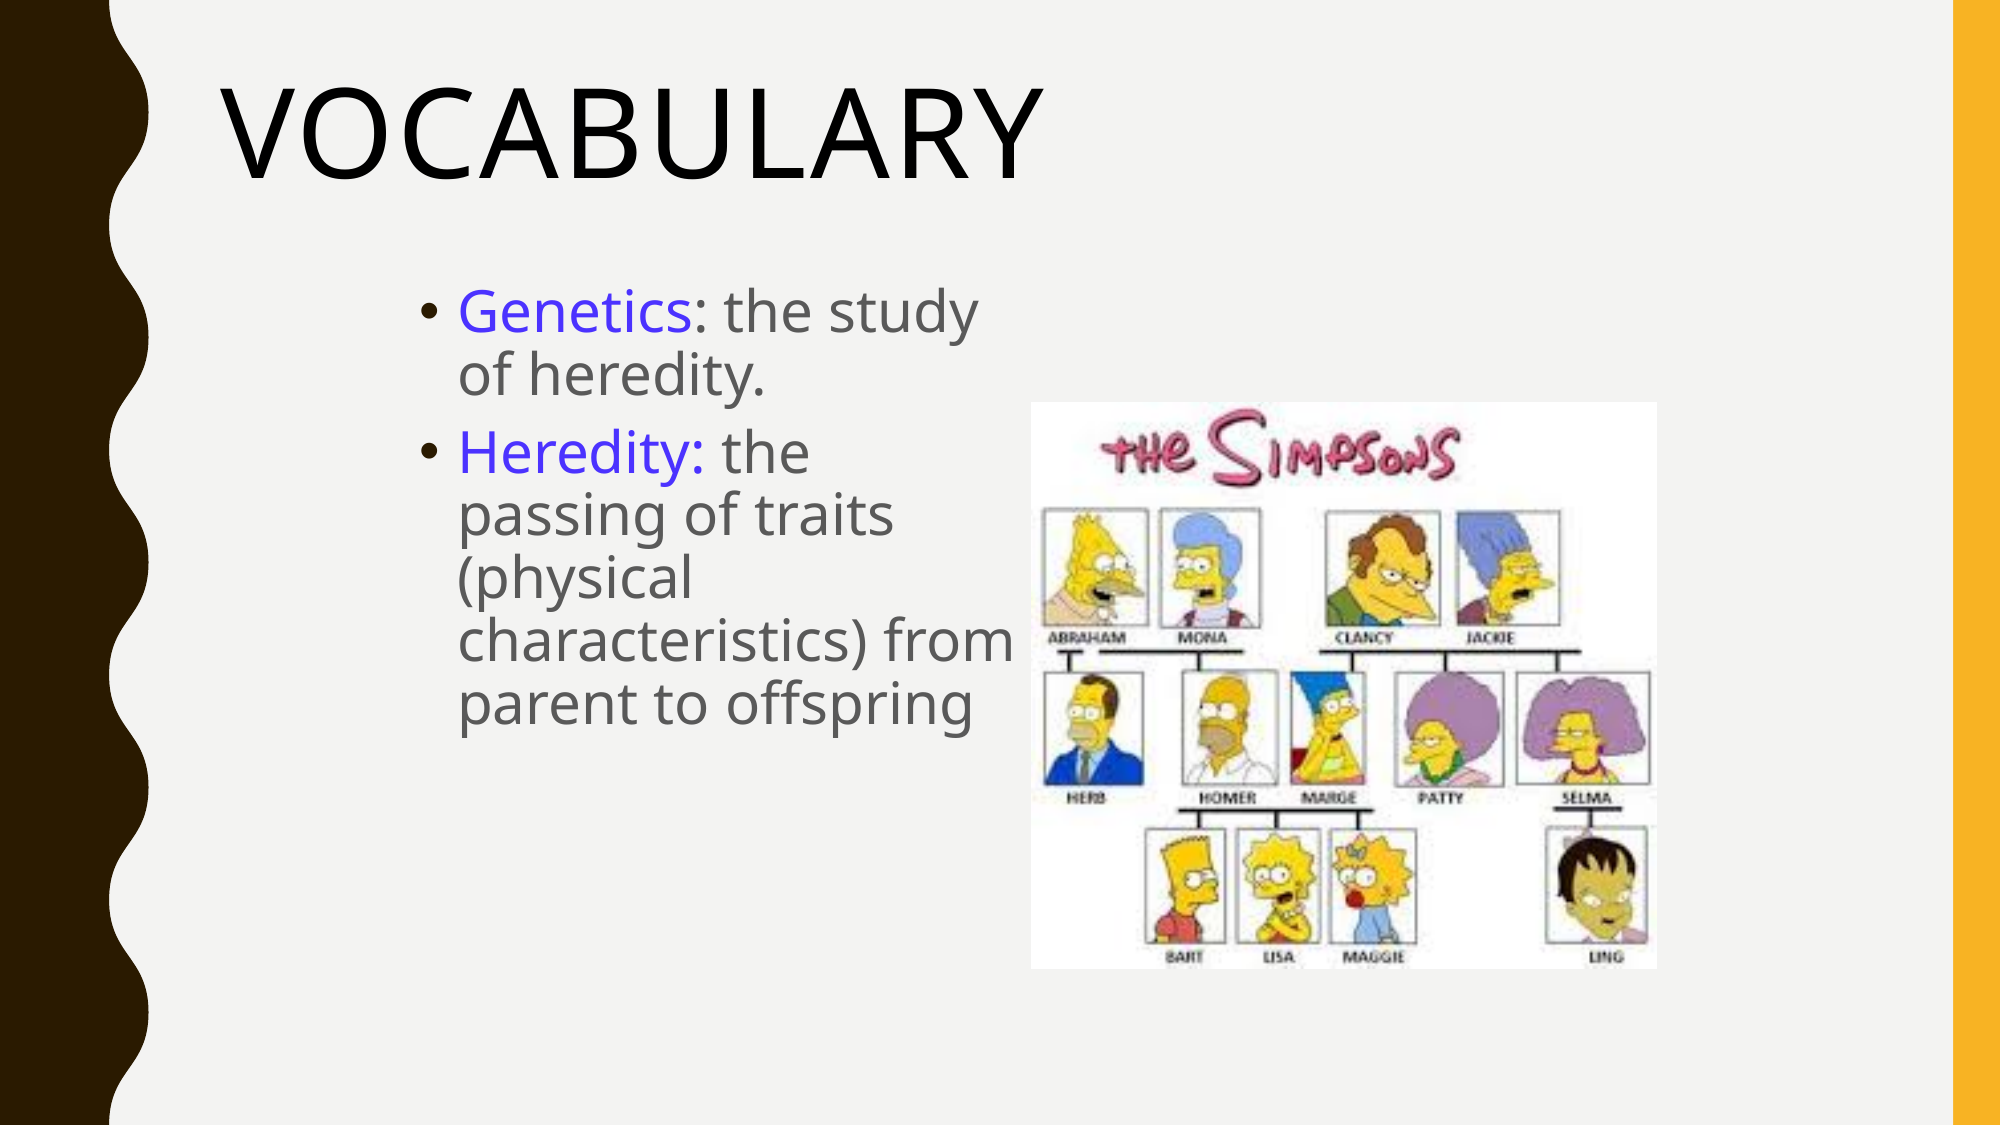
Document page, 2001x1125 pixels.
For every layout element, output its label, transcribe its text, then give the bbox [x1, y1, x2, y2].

title Vocabulary [205, 62, 1875, 308]
list Genetics: the study of heredity. Heredity: the passing of traits (physical characteristics) from parent to offspring [404, 275, 1050, 969]
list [1031, 402, 1657, 969]
